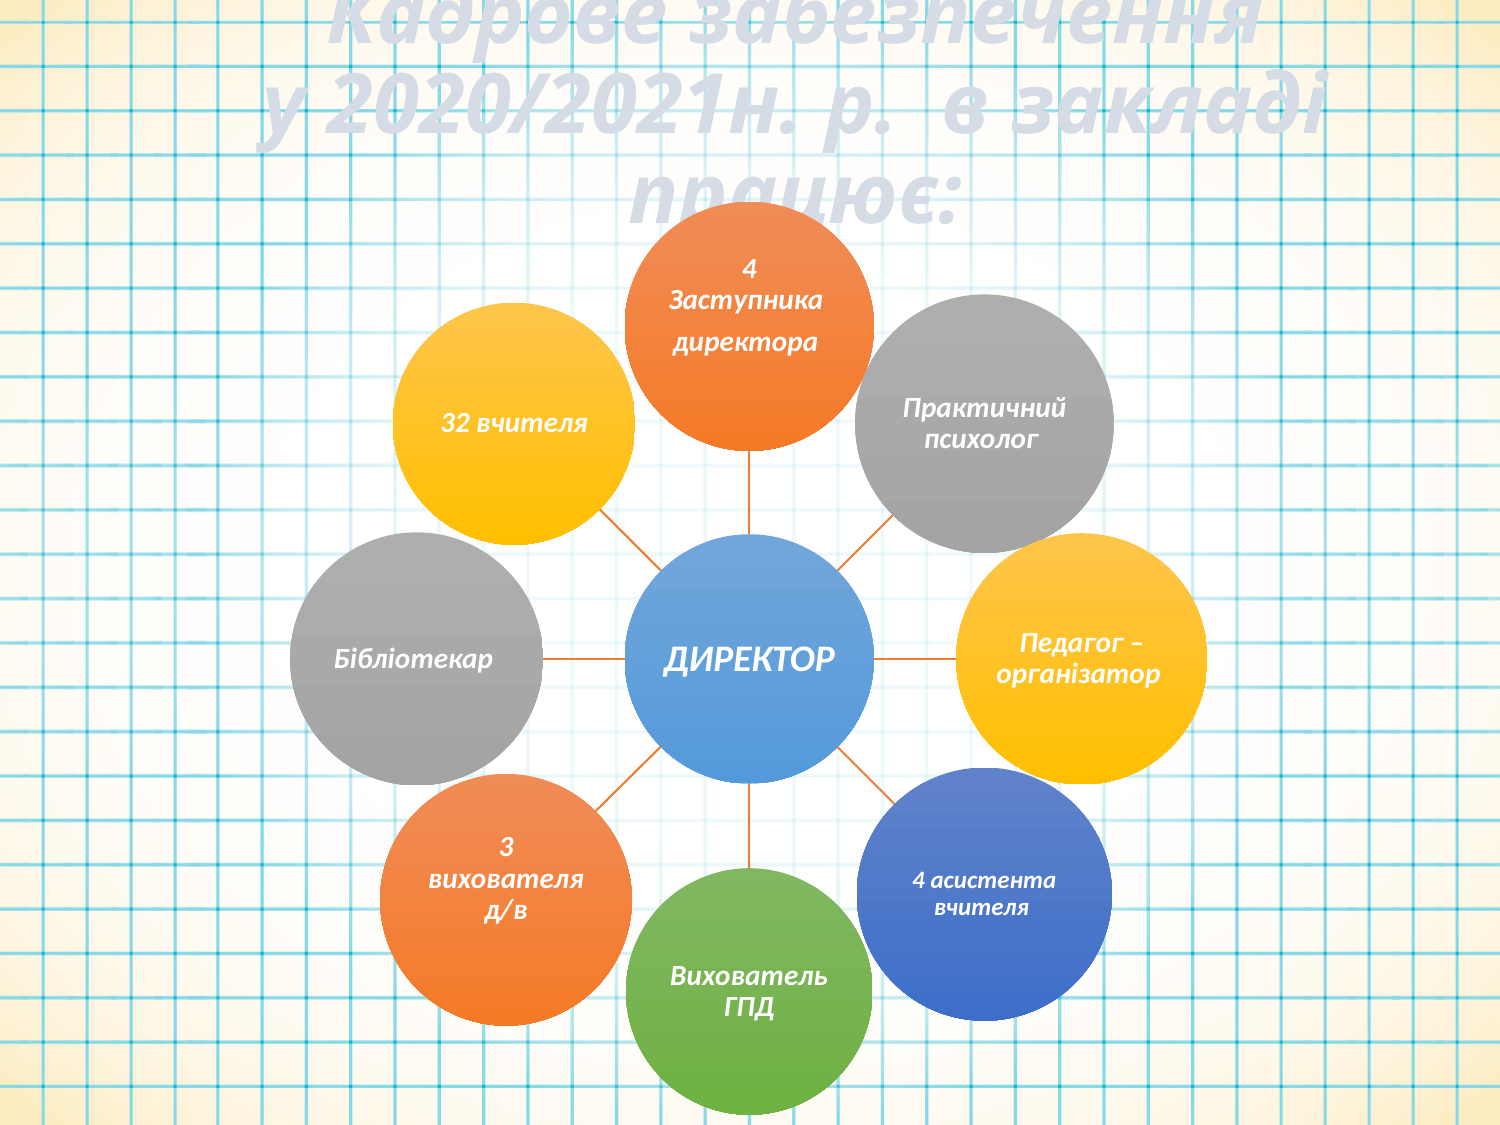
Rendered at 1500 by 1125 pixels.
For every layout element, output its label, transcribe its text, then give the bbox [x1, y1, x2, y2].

title Кадрове забезпечення у 2020/2021н. р. в закладі працює: [91, 25, 1500, 188]
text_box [122, 226, 1376, 1090]
picture [0, 0, 1500, 1125]
